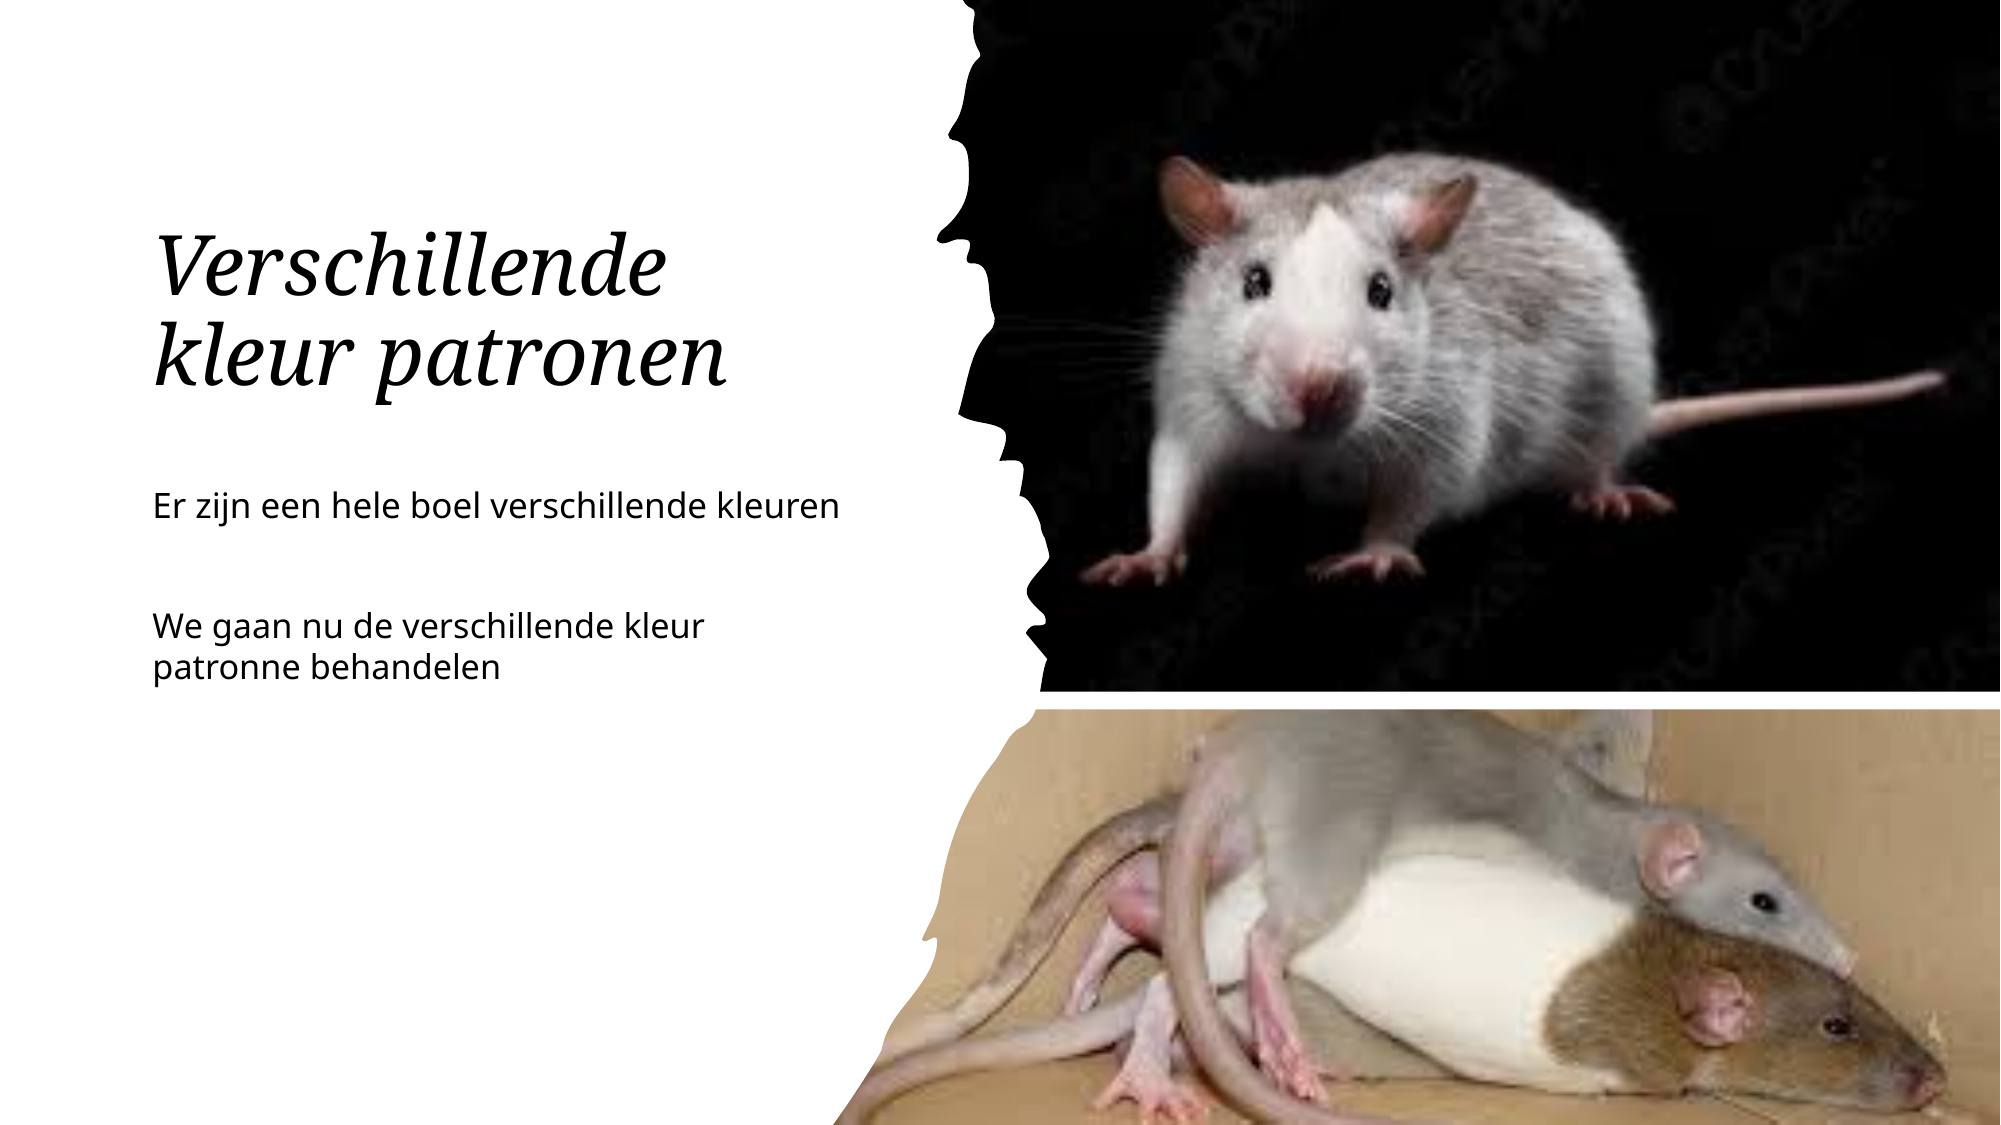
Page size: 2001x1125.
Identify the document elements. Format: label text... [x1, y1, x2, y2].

list Er zijn een hele boel verschillende kleuren [137, 475, 867, 573]
picture [936, 0, 2000, 692]
list We gaan nu de verschillende kleur patronne behandelen [137, 596, 867, 695]
title Verschillende kleur patronen [137, 59, 867, 411]
picture [832, 709, 2000, 1125]
